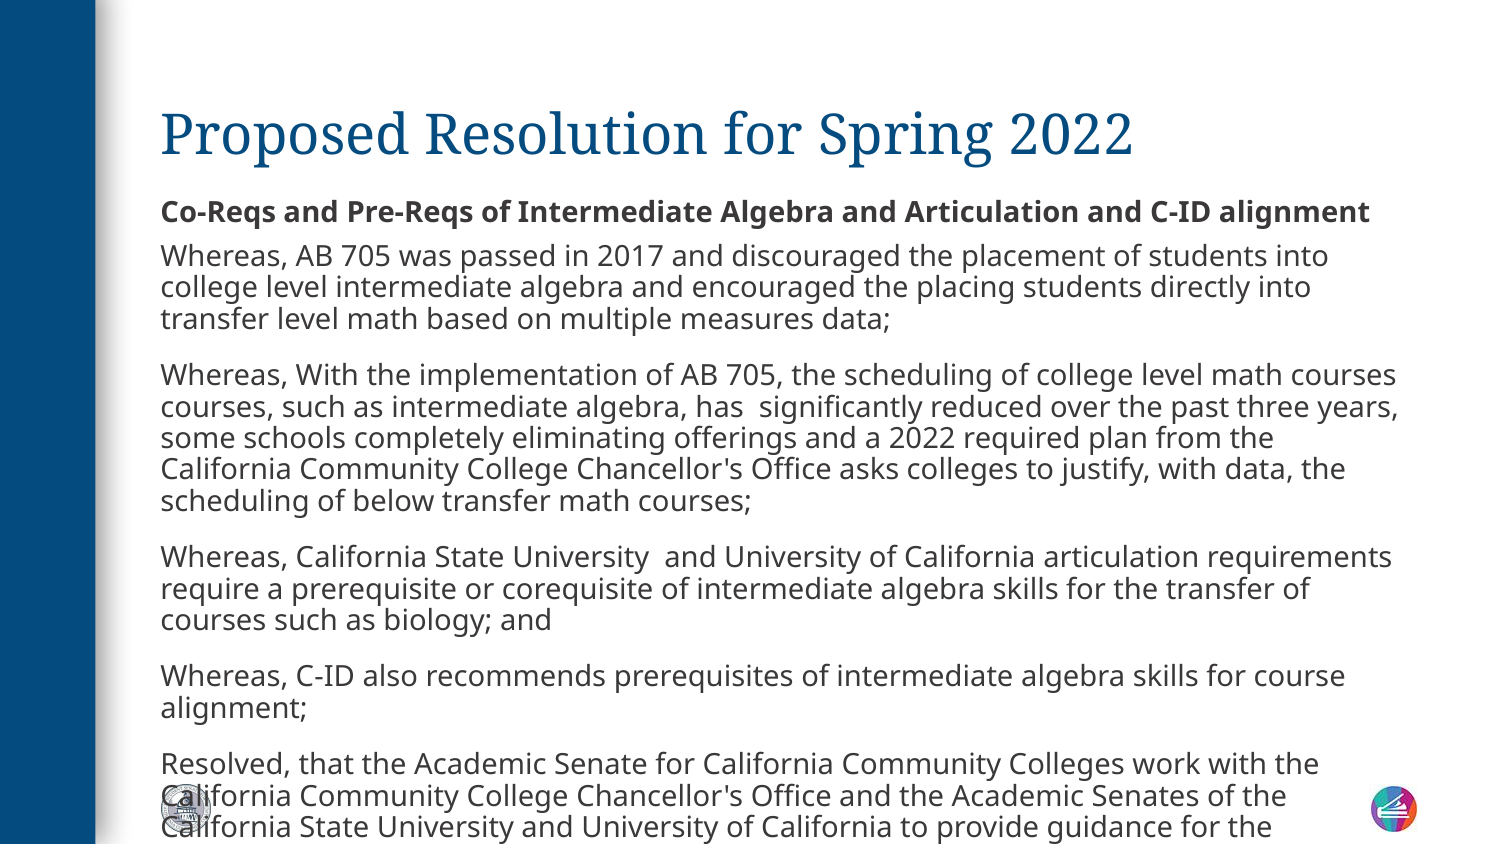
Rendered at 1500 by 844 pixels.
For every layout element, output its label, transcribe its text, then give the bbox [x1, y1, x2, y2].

list Co-Reqs and Pre-Reqs of Intermediate Algebra and Articulation and C-ID alignment Whereas, AB 705 was passed in 2017 and discouraged the placement of students into college level intermediate algebra and encouraged the placing students directly into transfer level math based on multiple measures data; Whereas, With the implementation of AB 705, the scheduling of college level math courses courses, such as intermediate algebra, has significantly reduced over the past three years, some schools completely eliminating offerings and a 2022 required plan from the California Community College Chancellor's Office asks colleges to justify, with data, the scheduling of below transfer math courses; Whereas, California State University and University of California articulation requirements require a prerequisite or corequisite of intermediate algebra skills for the transfer of courses such as biology; and Whereas, C-ID also recommends prerequisites of intermediate algebra skills for course alignment; Resolved, that the Academic Senate for California Community Colleges work with the California Community College Chancellor's Office and the Academic Senates of the California State University and University of California to provide guidance for the articulation of courses that require requisites below transfer level math. [149, 184, 1419, 759]
picture [1369, 784, 1419, 833]
picture [161, 784, 211, 833]
title Proposed Resolution for Spring 2022 [149, 85, 1419, 173]
